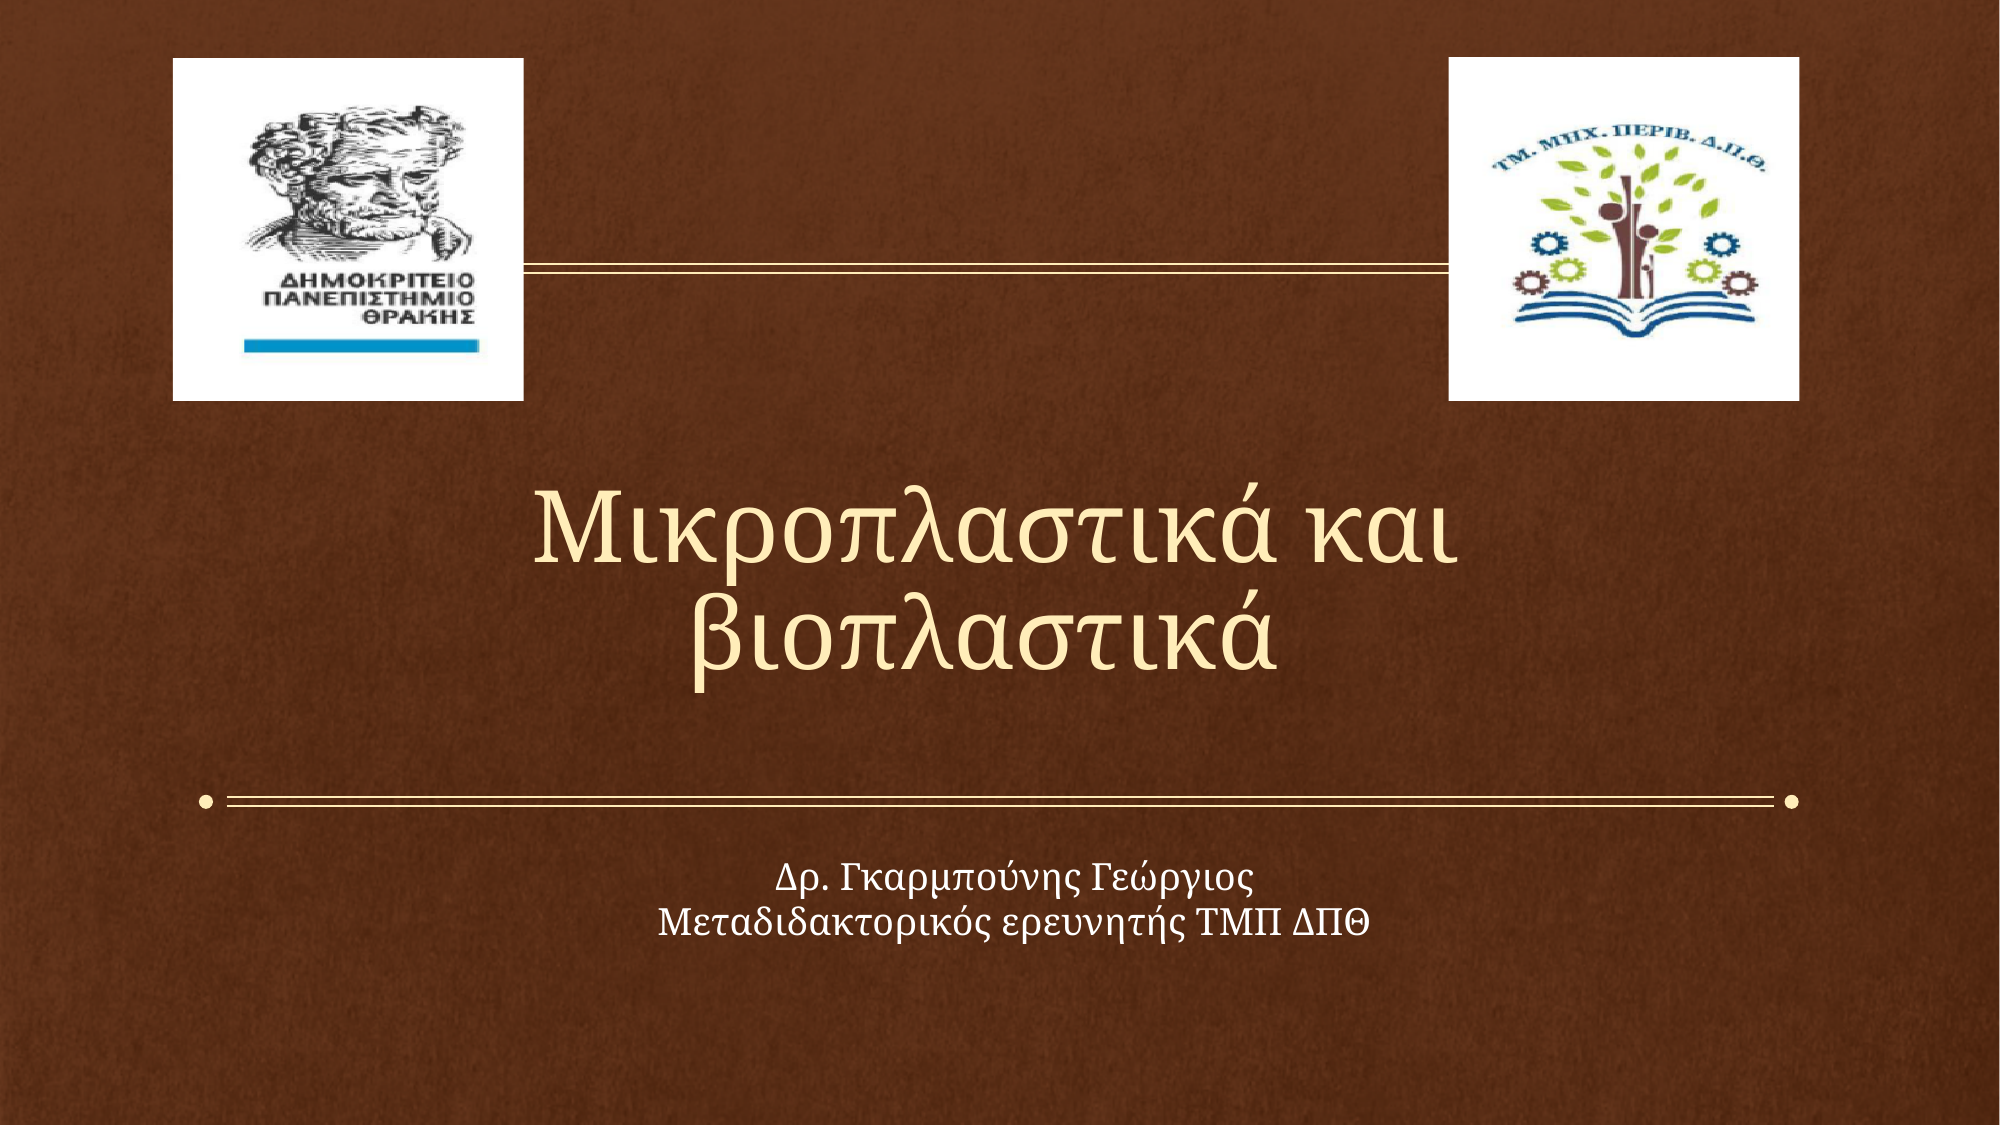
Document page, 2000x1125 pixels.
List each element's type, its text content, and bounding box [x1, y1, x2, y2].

text_box Δρ. Γκαρμπούνης Γεώργιος Μεταδιδακτορικός ερευνητής ΤΜΠ ΔΠΘ [255, 845, 1774, 951]
title Μικροπλαστικά και βιοπλαστικά [208, 432, 1757, 700]
picture [1448, 57, 1800, 401]
picture [172, 58, 524, 401]
